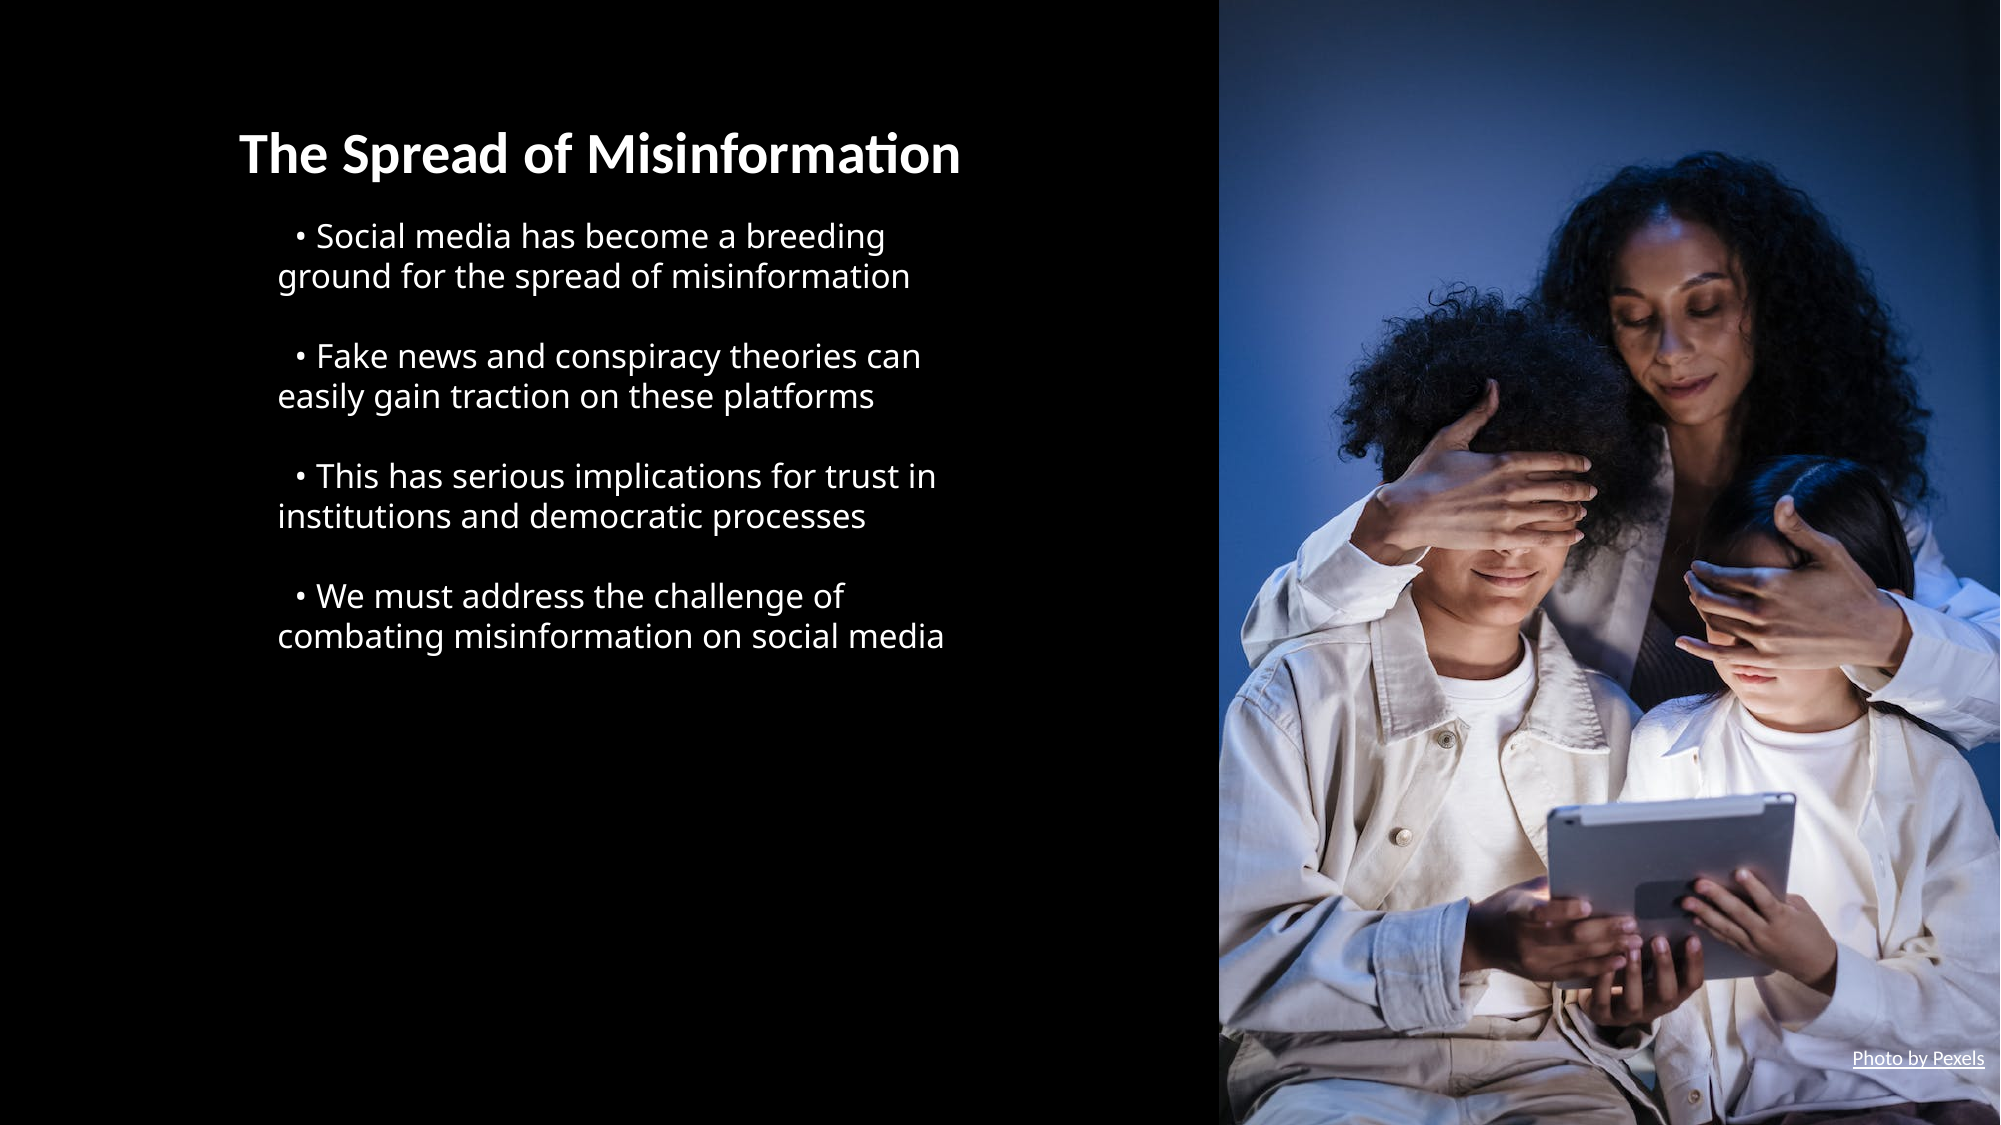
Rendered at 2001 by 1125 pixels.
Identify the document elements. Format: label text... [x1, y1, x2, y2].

text_box The Spread of Misinformation [225, 112, 1219, 188]
text_box • This has serious implications for trust in institutions and democratic processes [262, 457, 1013, 533]
picture [1219, 0, 2000, 1125]
text_box • Social media has become a breeding ground for the spread of misinformation [262, 217, 1013, 293]
text_box • We must address the challenge of combating misinformation on social media [262, 577, 1013, 653]
text_box • Fake news and conspiracy theories can easily gain traction on these platforms [262, 337, 1013, 413]
